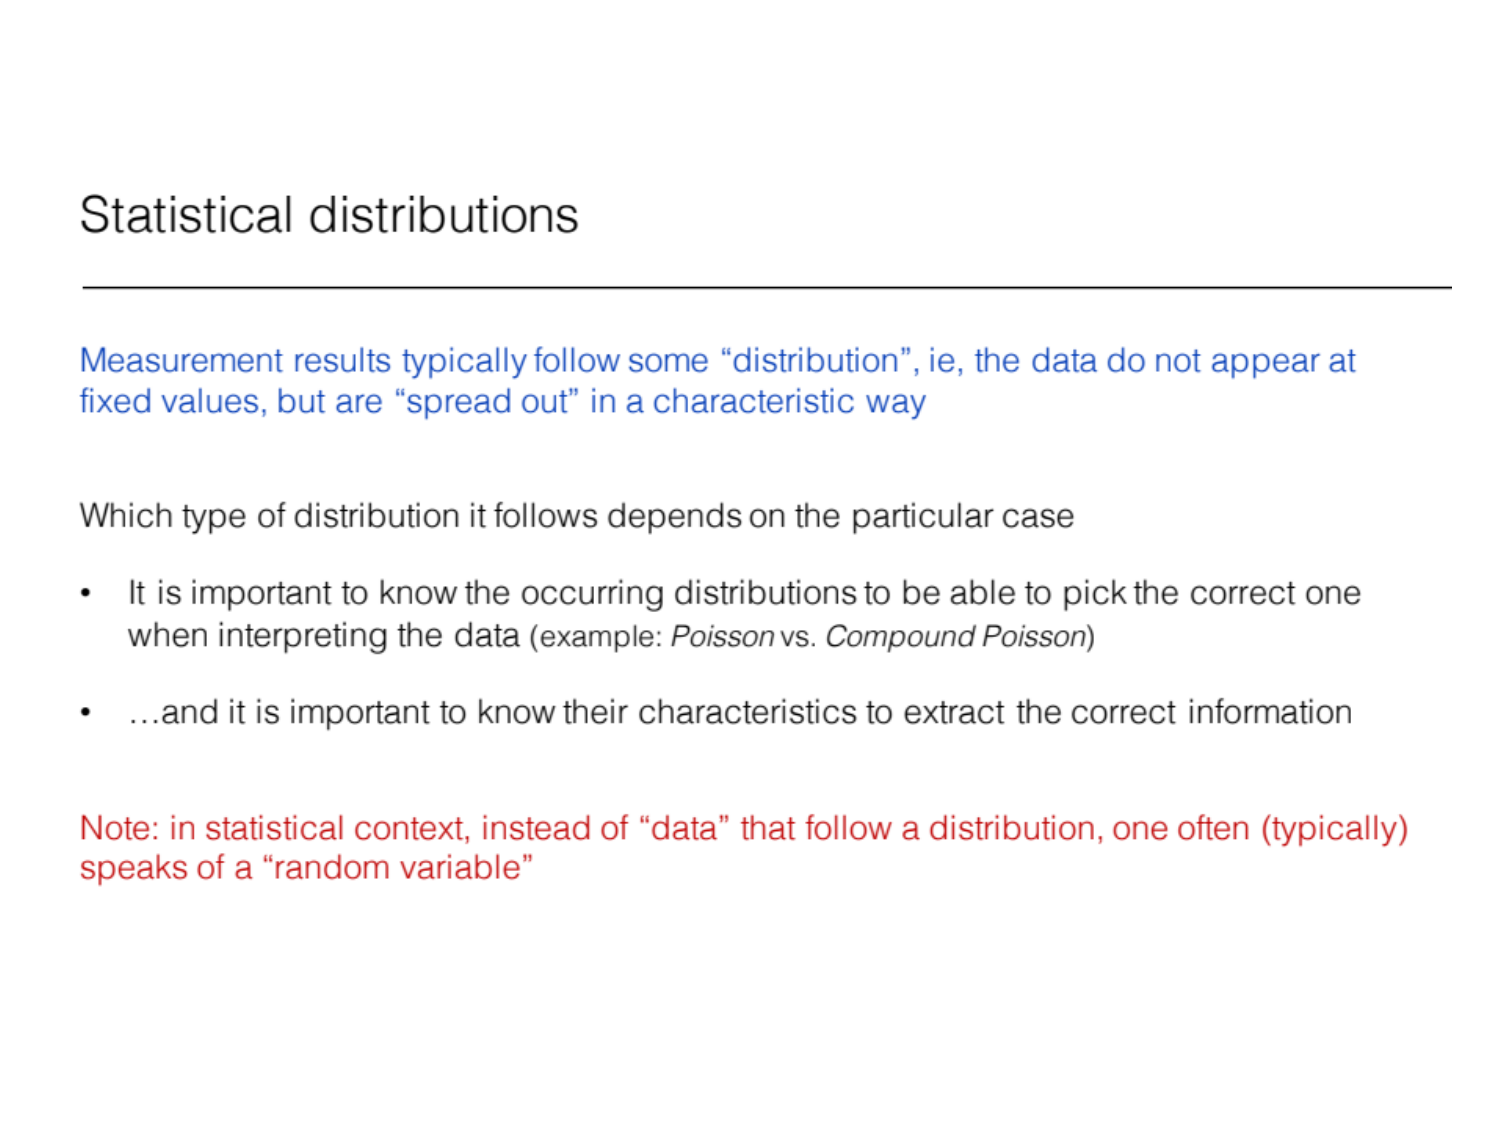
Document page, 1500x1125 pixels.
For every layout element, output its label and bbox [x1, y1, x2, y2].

picture [47, 174, 1453, 949]
